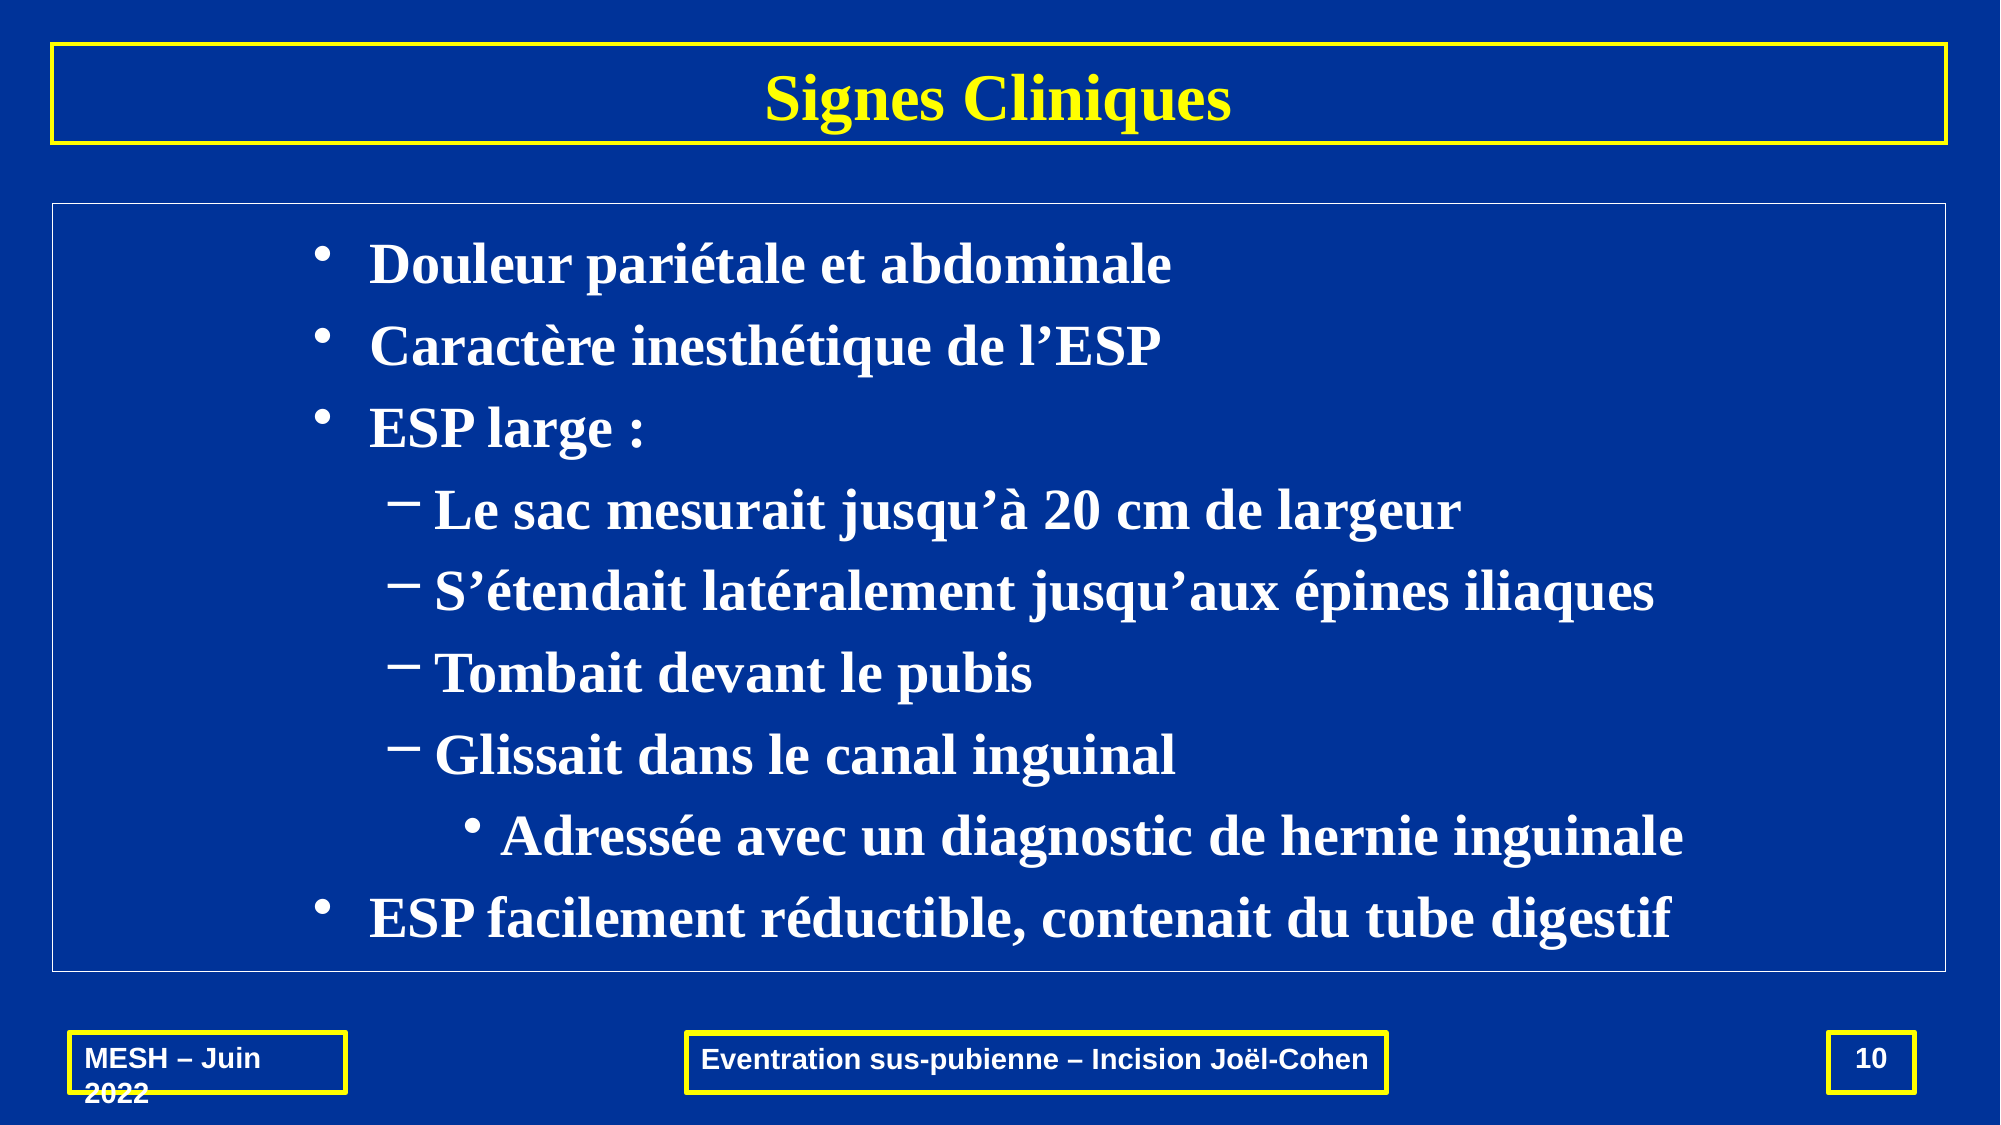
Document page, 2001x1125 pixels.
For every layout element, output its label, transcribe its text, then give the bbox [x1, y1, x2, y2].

footer Eventration sus-pubienne – Incision Joël-Cohen [684, 1030, 1389, 1095]
slide_number 10 [1826, 1030, 1917, 1095]
title Signes Cliniques [50, 42, 1948, 145]
list Douleur pariétale et abdominale Caractère inesthétique de l’ESP ESP large : Le sac mesurait jusqu’à 20 cm de largeur S’étendait latéralement jusqu’aux épines iliaques Tombait devant le pubis Glissait dans le canal inguinal Adressée avec un diagnostic de hernie inguinale ESP facilement réductible, contenait du tube digestif [52, 203, 1946, 972]
slide_number MESH – Juin 2022 [67, 1030, 348, 1095]
